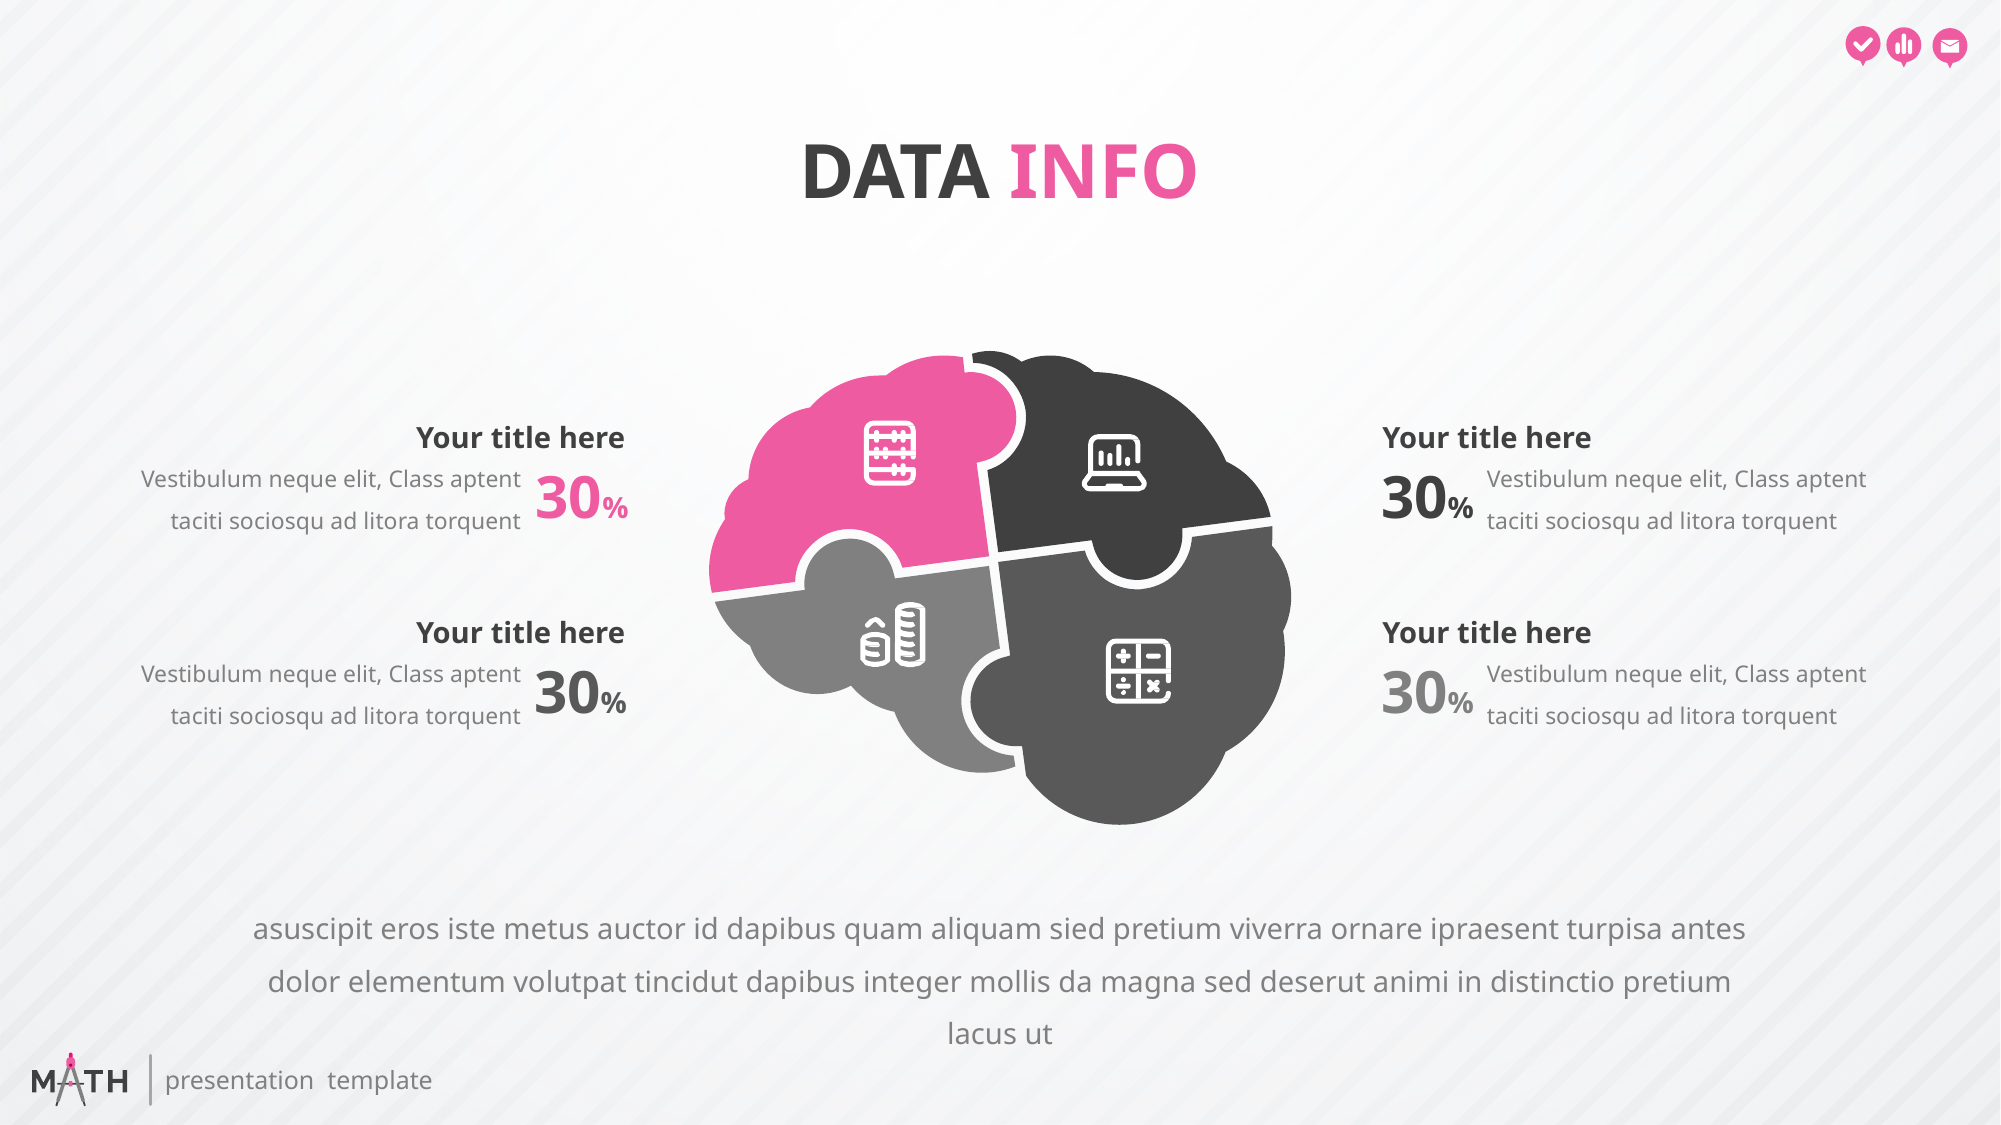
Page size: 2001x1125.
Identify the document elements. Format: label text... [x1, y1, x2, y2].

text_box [99, 599, 642, 734]
text_box [714, 538, 1016, 773]
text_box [1845, 26, 1968, 69]
text_box asuscipit eros iste metus auctor id dapibus quam aliquam sied pretium viverra ornare ipraesent turpisa antes dolor elementum volutpat tincidut dapibus integer mollis da magna sed deserut animi in distinctio pretium lacus ut [242, 893, 1758, 1051]
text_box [99, 404, 642, 539]
text_box [1081, 434, 1147, 492]
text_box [1366, 599, 1909, 734]
text_box [863, 420, 916, 486]
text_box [32, 1052, 441, 1108]
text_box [1366, 404, 1909, 539]
text_box [970, 526, 1292, 825]
text_box DATA INFO [792, 123, 1208, 214]
text_box [1105, 638, 1171, 704]
text_box [894, 602, 926, 668]
text_box [864, 617, 886, 628]
text_box [709, 355, 1017, 593]
text_box [972, 350, 1271, 580]
text_box [860, 631, 891, 667]
